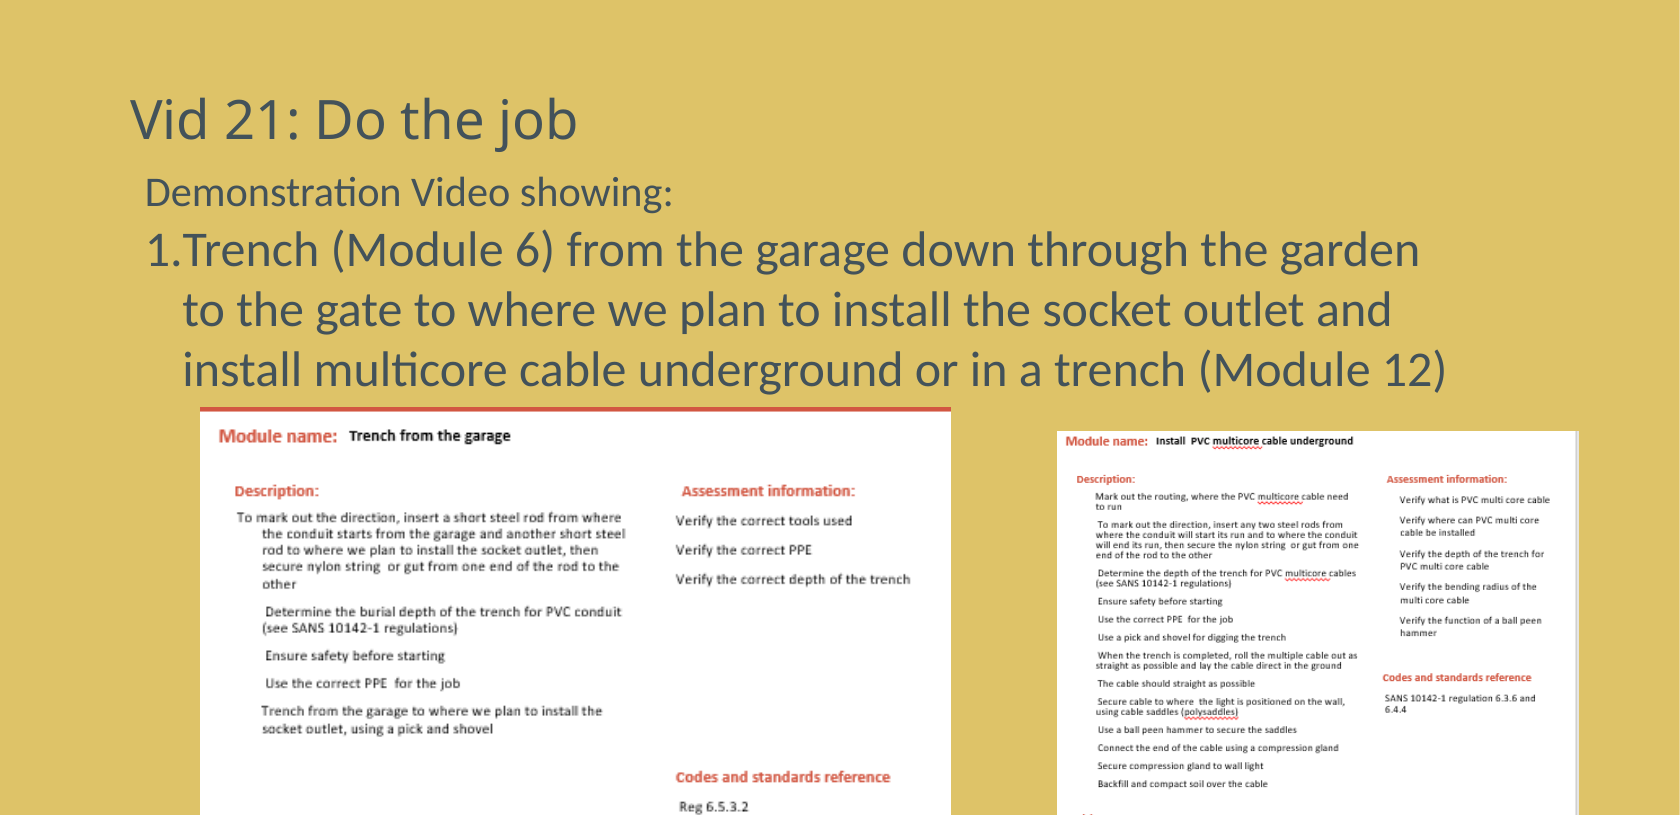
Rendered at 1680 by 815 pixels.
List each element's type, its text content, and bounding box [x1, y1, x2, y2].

picture [1057, 431, 1579, 815]
title Vid 21: Do the job [115, 43, 1565, 201]
picture [200, 407, 951, 815]
list Demonstration Video showing: Trench (Module 6) from the garage down through the garden to the gate to where we plan to install the socket outlet and install multicore cable underground or in a trench (Module 12) [130, 162, 1480, 806]
